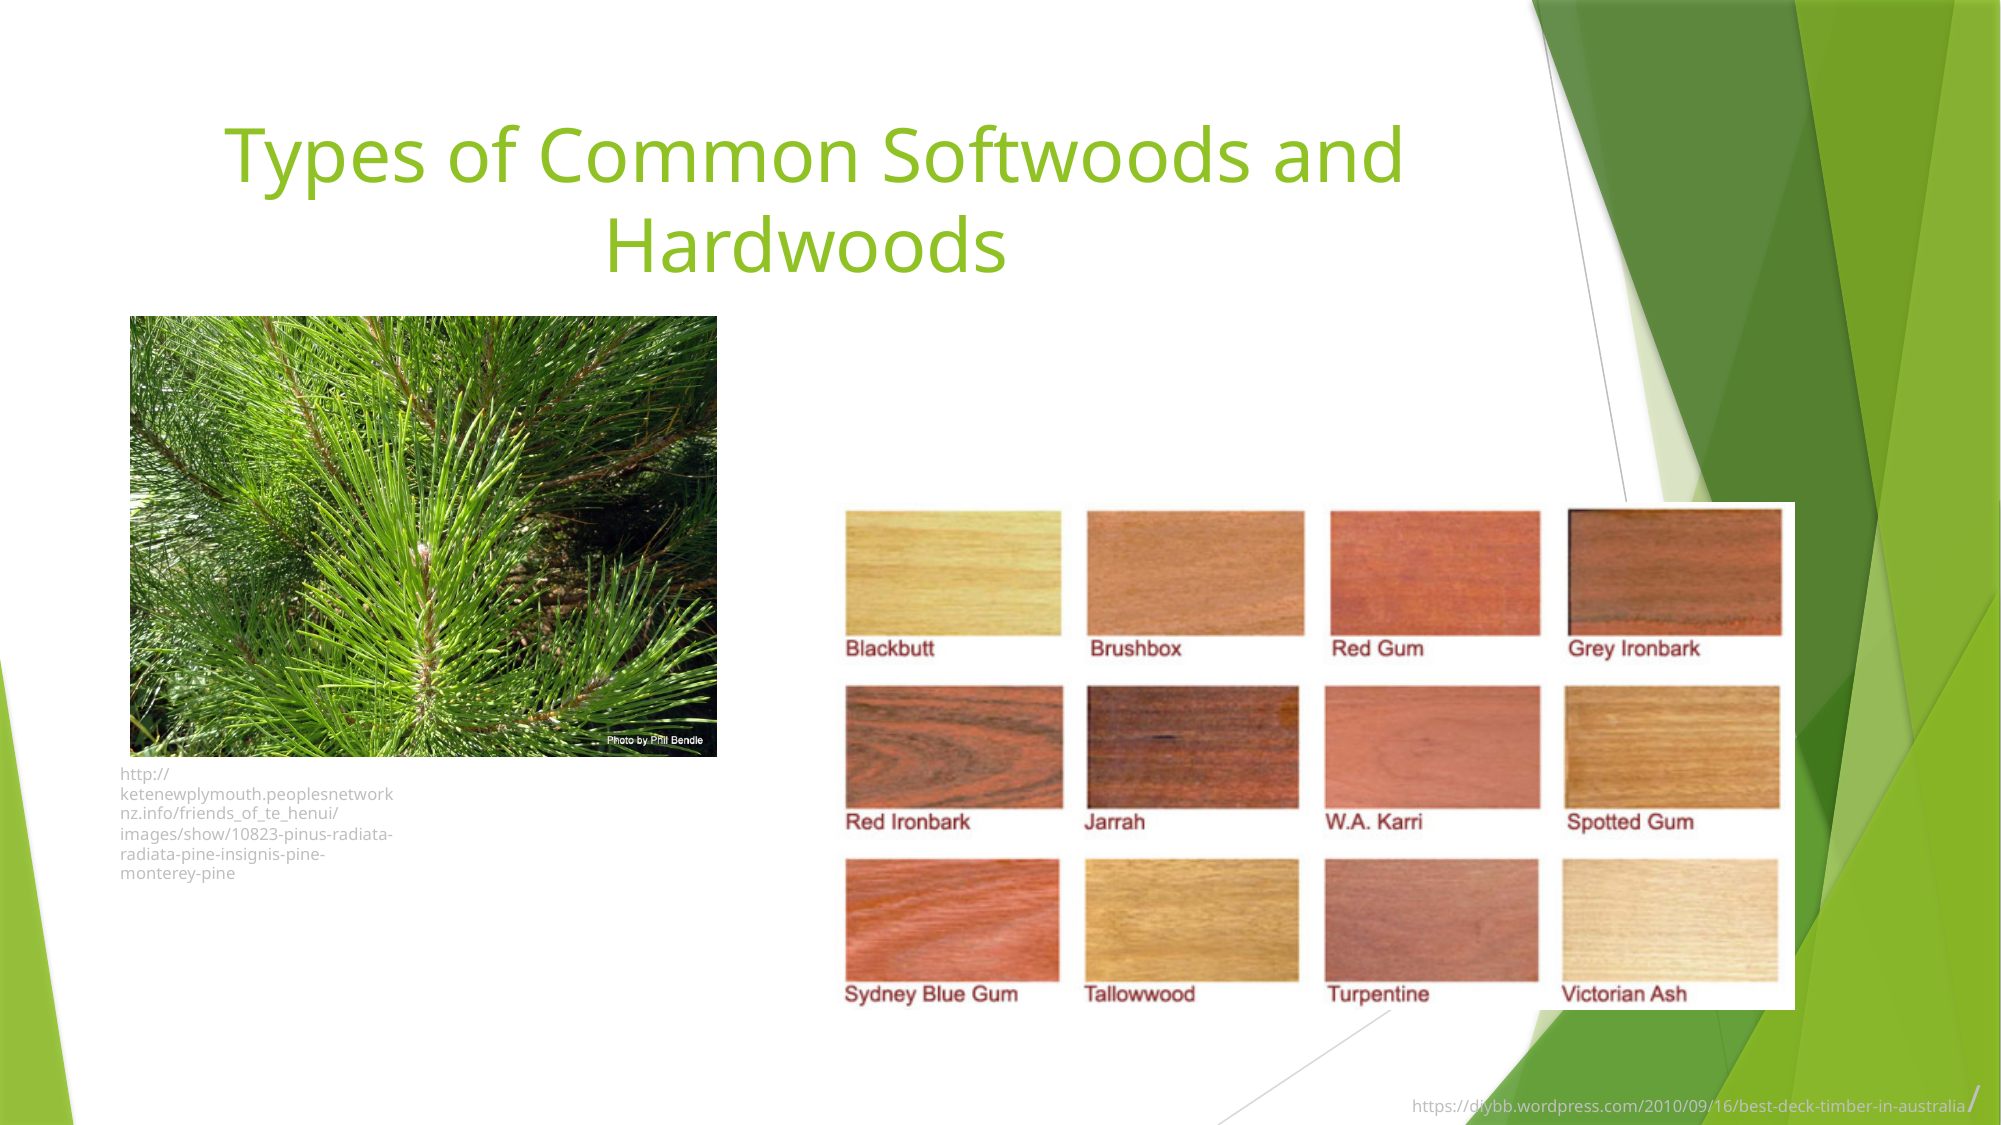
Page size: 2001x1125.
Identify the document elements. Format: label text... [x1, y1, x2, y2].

title Types of Common Softwoods and Hardwoods [111, 99, 1522, 317]
text_box https://diybb.wordpress.com/2010/09/16/best-deck-timber-in-australia/ [1397, 1067, 2000, 1125]
picture [835, 502, 1796, 1010]
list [130, 316, 718, 757]
text_box http://ketenewplymouth.peoplesnetworknz.info/friends_of_te_henui/images/show/10823-pinus-radiata-radiata-pine-insignis-pine-monterey-pine [105, 756, 417, 891]
